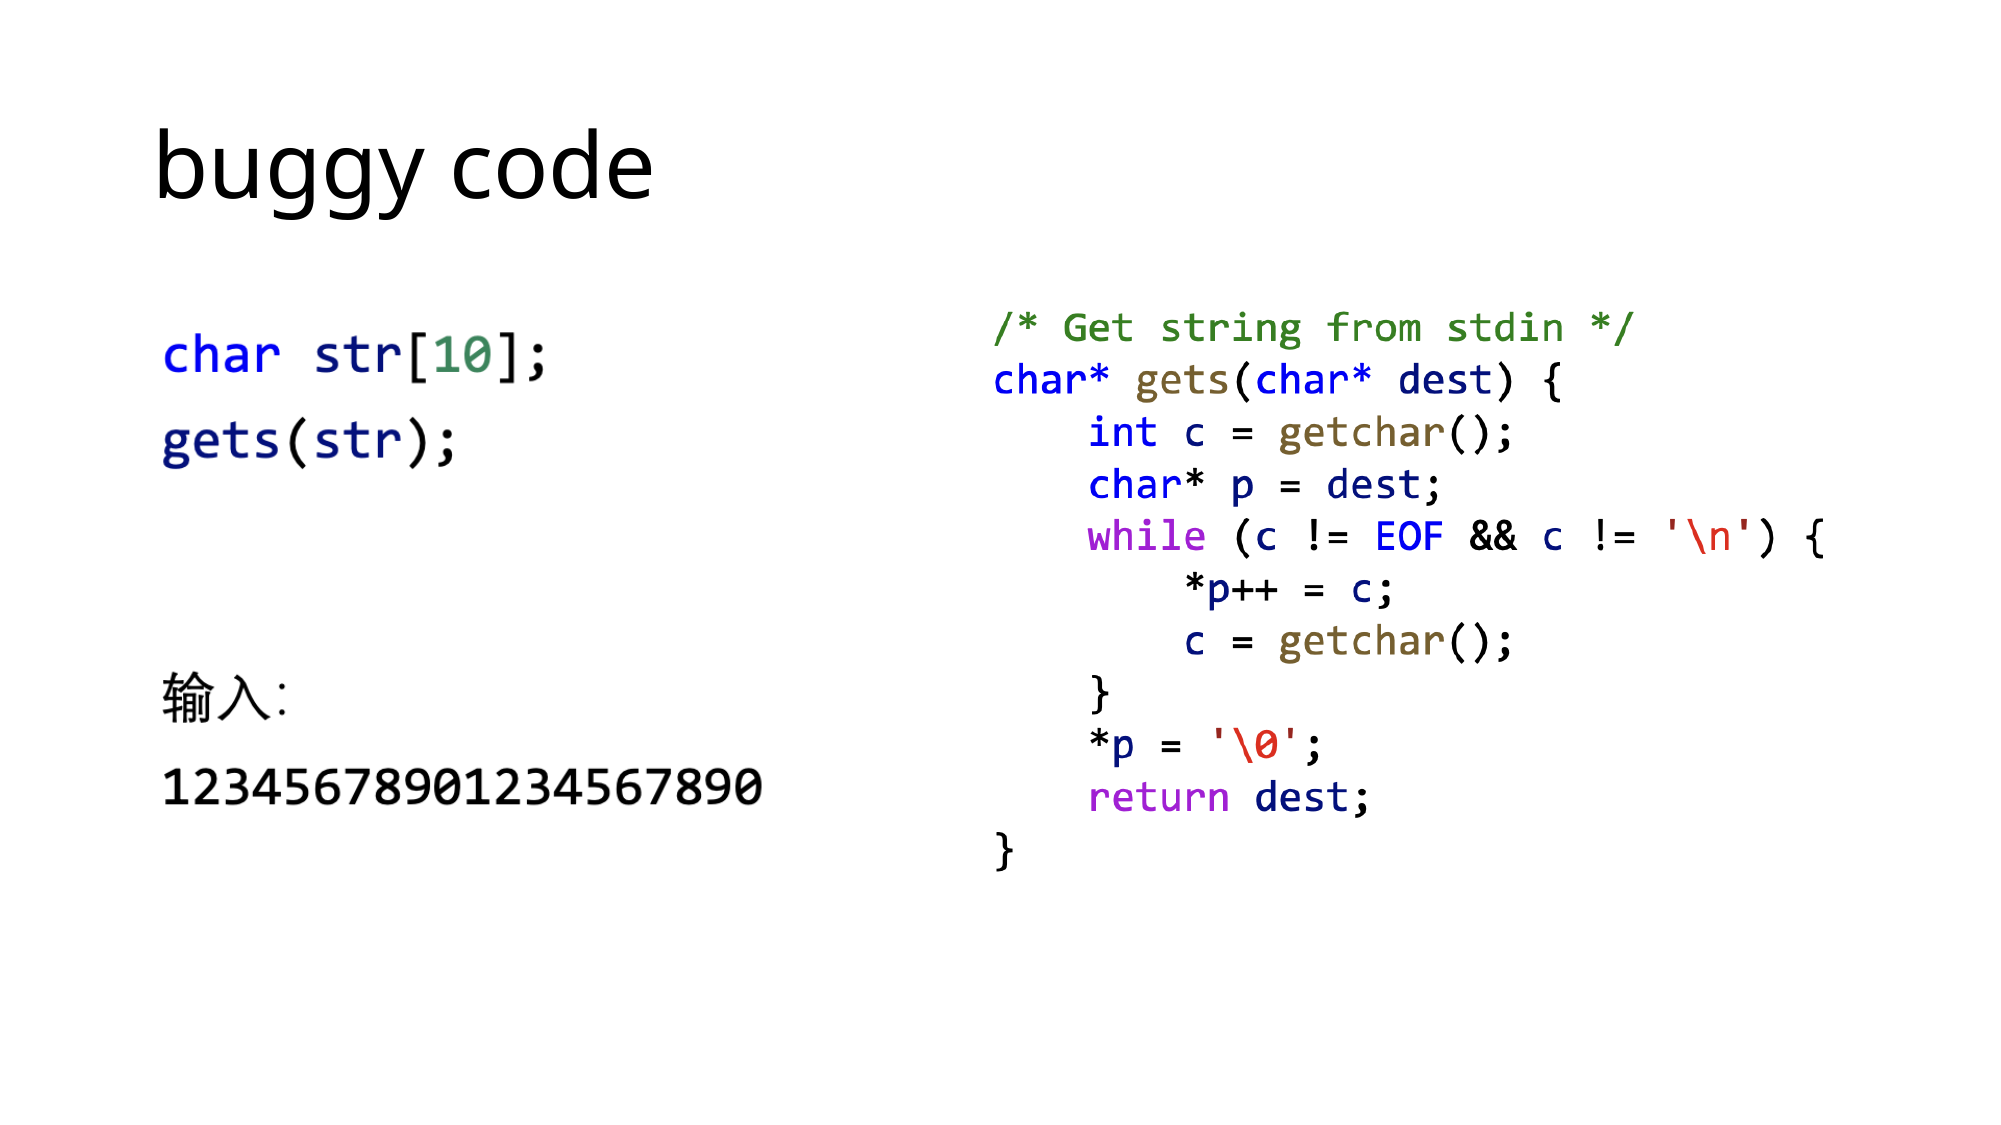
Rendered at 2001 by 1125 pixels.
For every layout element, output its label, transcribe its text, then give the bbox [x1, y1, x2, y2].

title buggy code [137, 59, 1863, 278]
picture [82, 223, 1917, 938]
